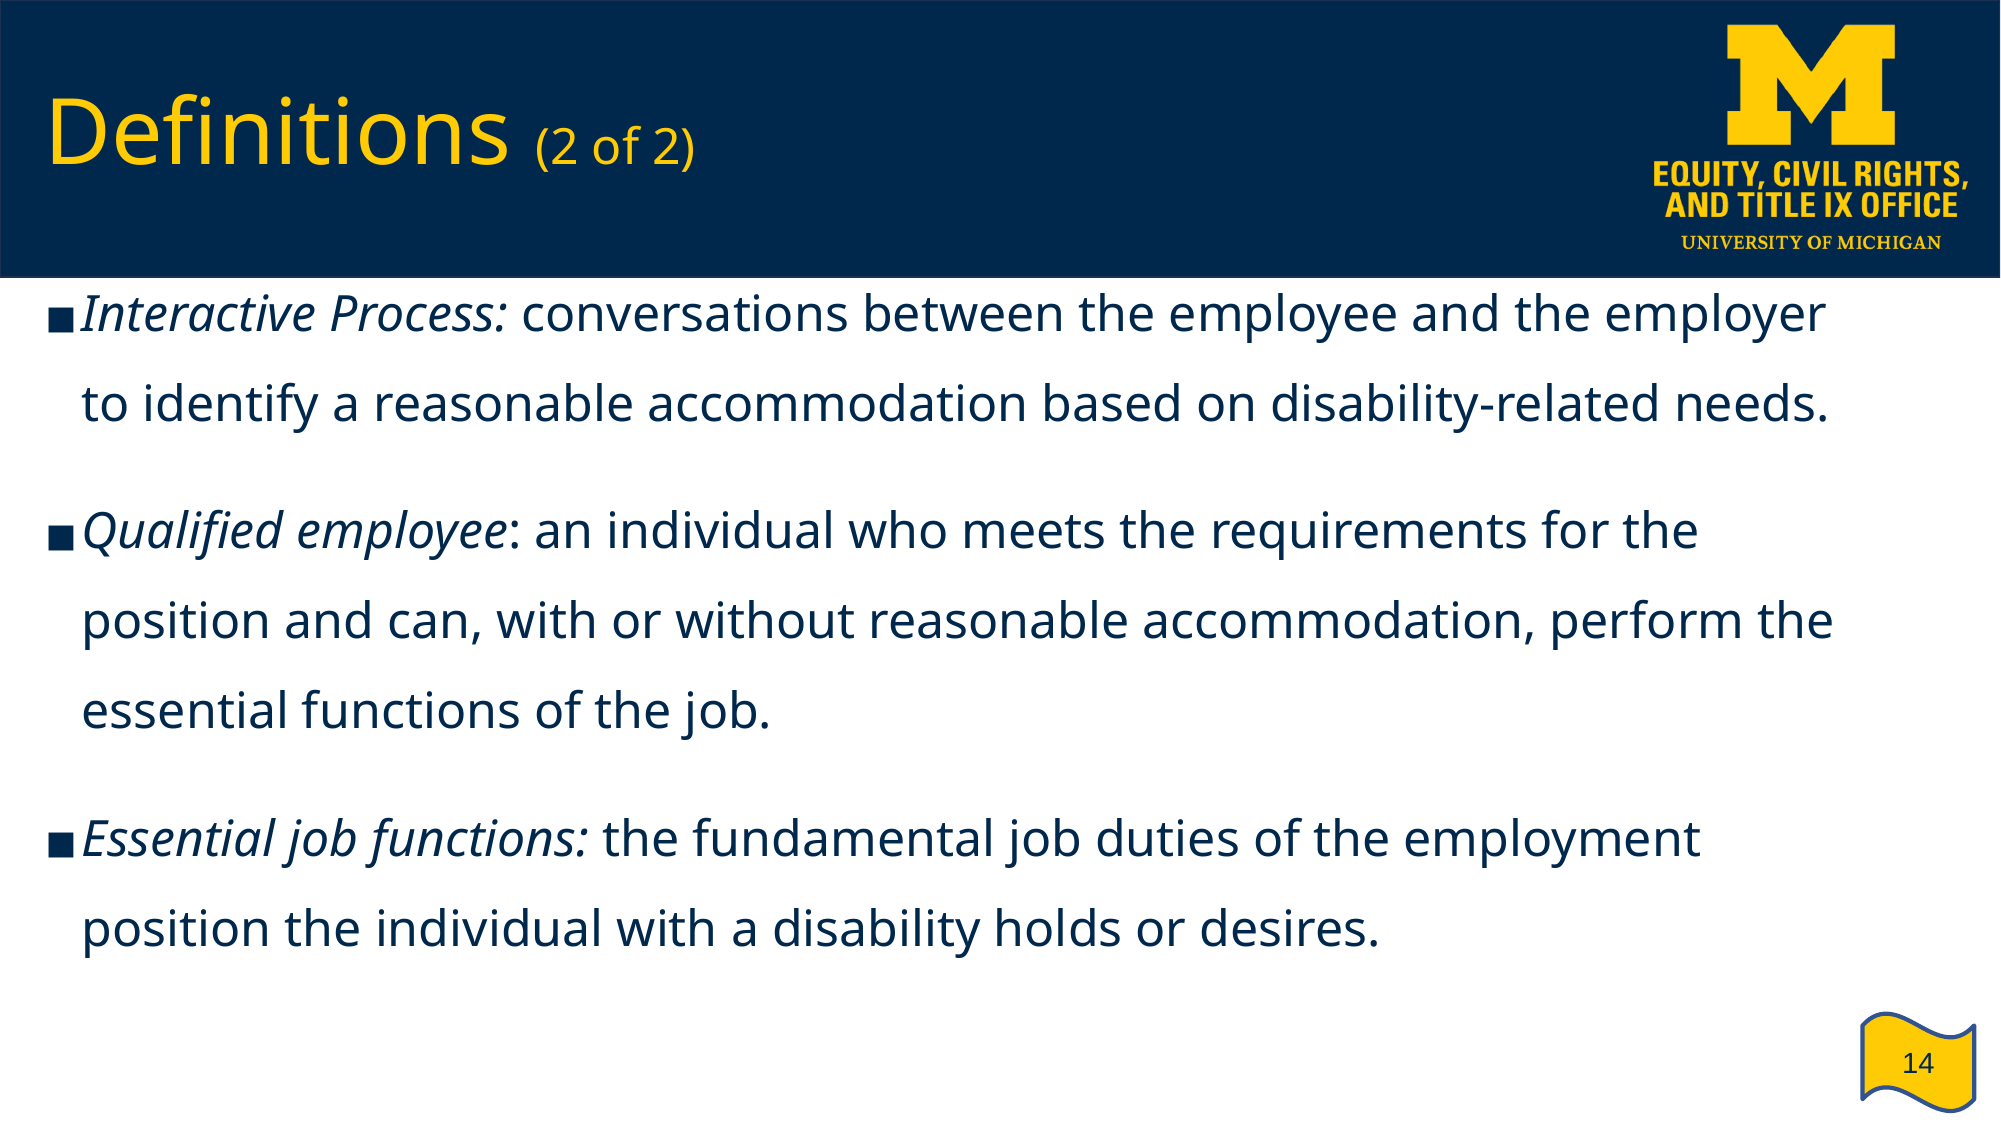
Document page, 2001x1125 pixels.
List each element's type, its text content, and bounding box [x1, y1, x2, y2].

list Interactive Process: conversations between the employee and the employer to identify a reasonable accommodation based on disability-related needs. Qualified employee: an individual who meets the requirements for the position and can, with or without reasonable accommodation, perform the essential functions of the job. Essential job functions: the fundamental job duties of the employment position the individual with a disability holds or desires. [29, 243, 1882, 1099]
title Definitions (2 of 2) [29, 26, 1538, 243]
picture [1601, 0, 2001, 278]
